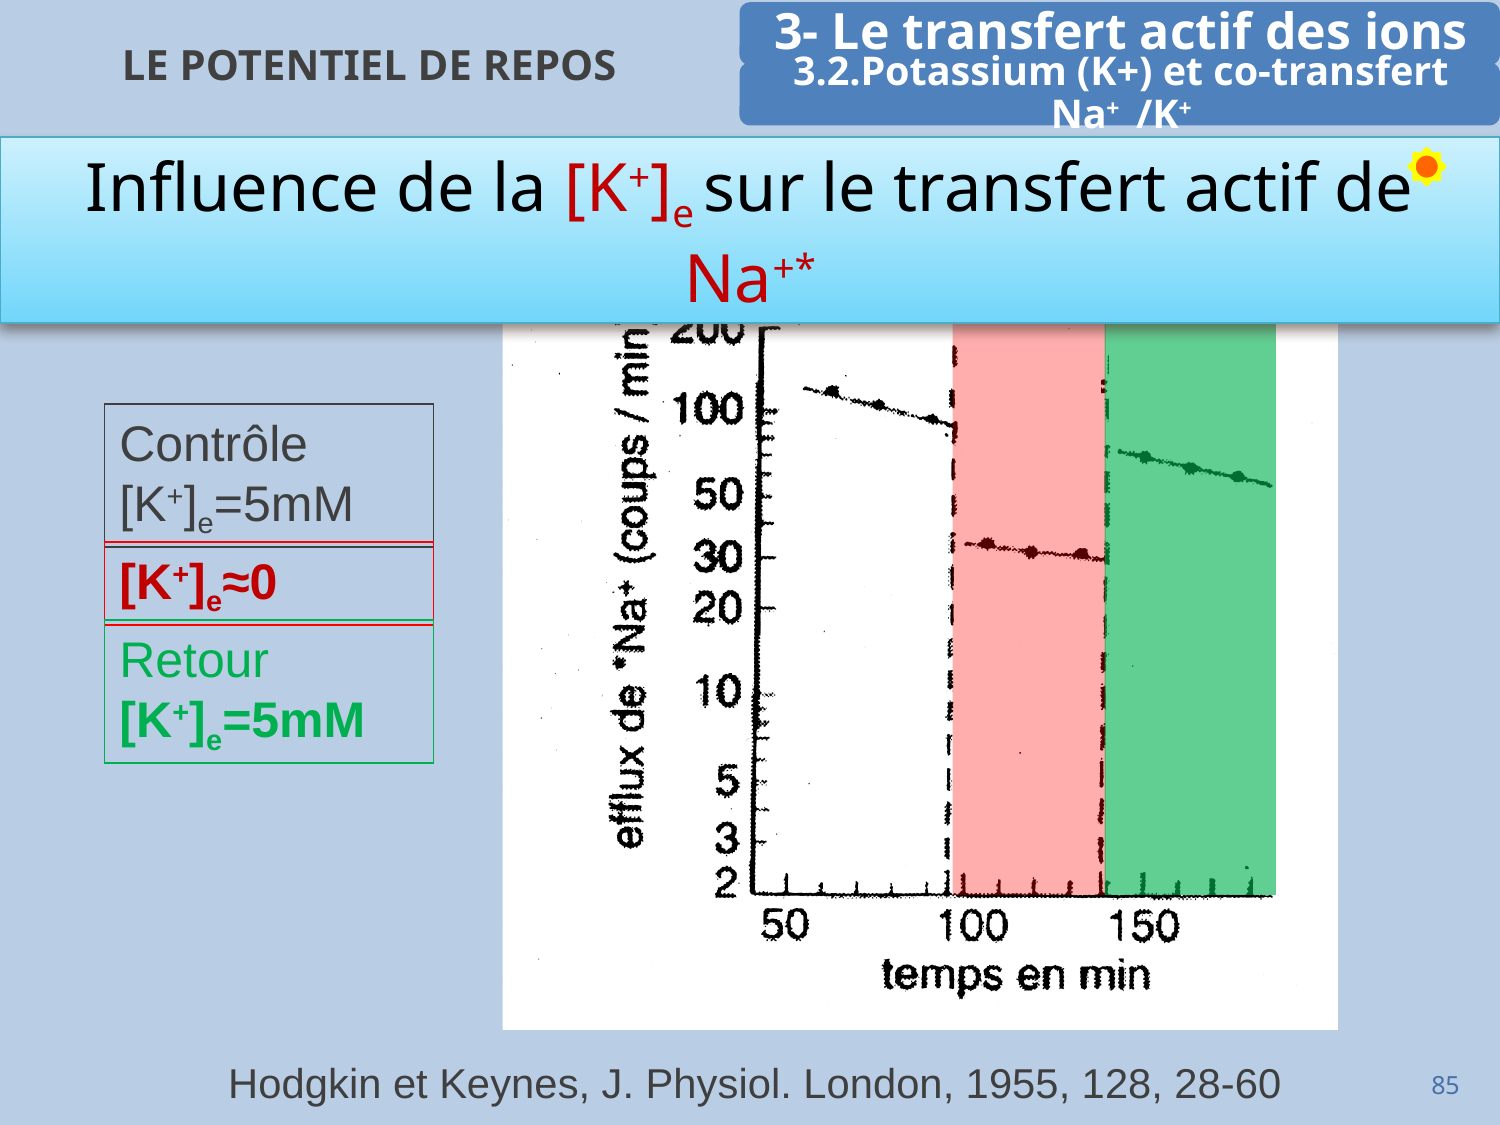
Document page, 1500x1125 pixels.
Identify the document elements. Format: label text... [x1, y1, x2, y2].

text_box [1407, 146, 1447, 187]
text_box Retour [K+]e=5mM [104, 620, 434, 763]
title Le potentiel de repos [0, 0, 356, 133]
text_box Contrôle [K+]e=5mM [104, 404, 434, 541]
slide_number 85 [1350, 1061, 1475, 1103]
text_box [362, 0, 1500, 126]
picture [502, 269, 1338, 1030]
text_box [K+]e≈0 [104, 541, 434, 620]
text_box Influence de la [K+]e sur le transfert actif de Na+* [0, 136, 1500, 324]
text_box Hodgkin et Keynes, J. Physiol. London, 1955, 128, 28-60 [213, 1049, 1297, 1114]
